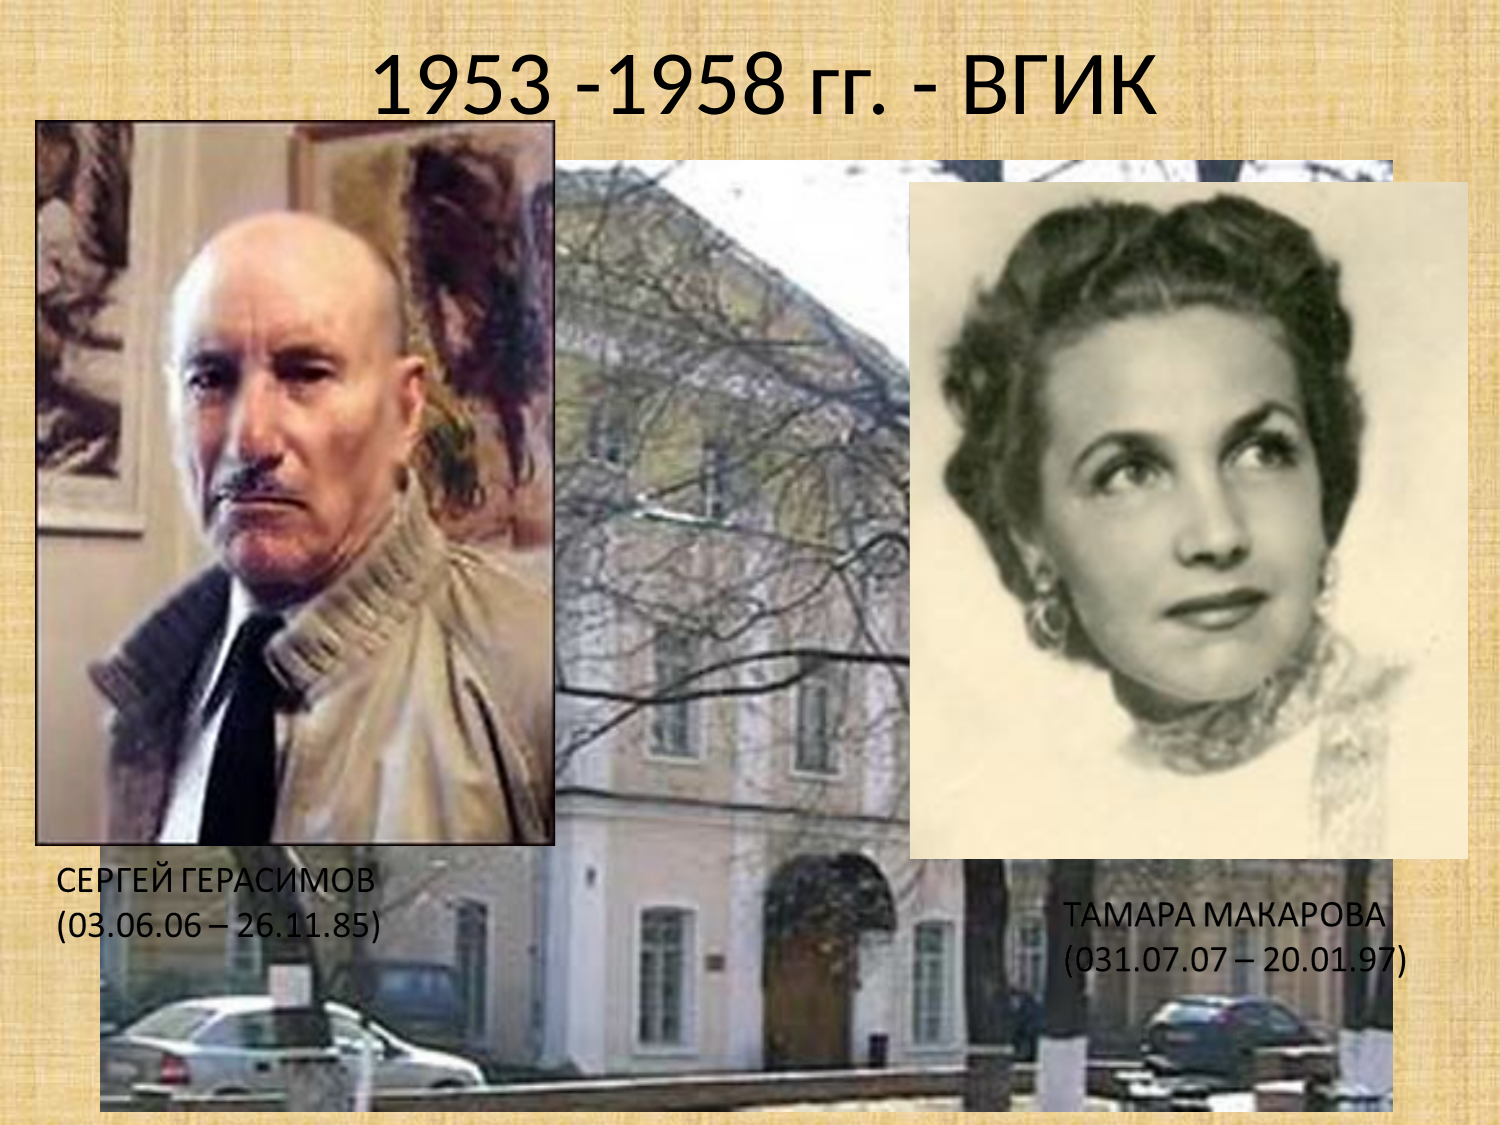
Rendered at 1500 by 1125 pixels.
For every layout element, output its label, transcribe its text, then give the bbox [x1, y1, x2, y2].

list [100, 1015, 1393, 1113]
picture [0, 0, 1500, 1125]
title 1953 -1958 гг. - ВГИК [88, 0, 1439, 118]
